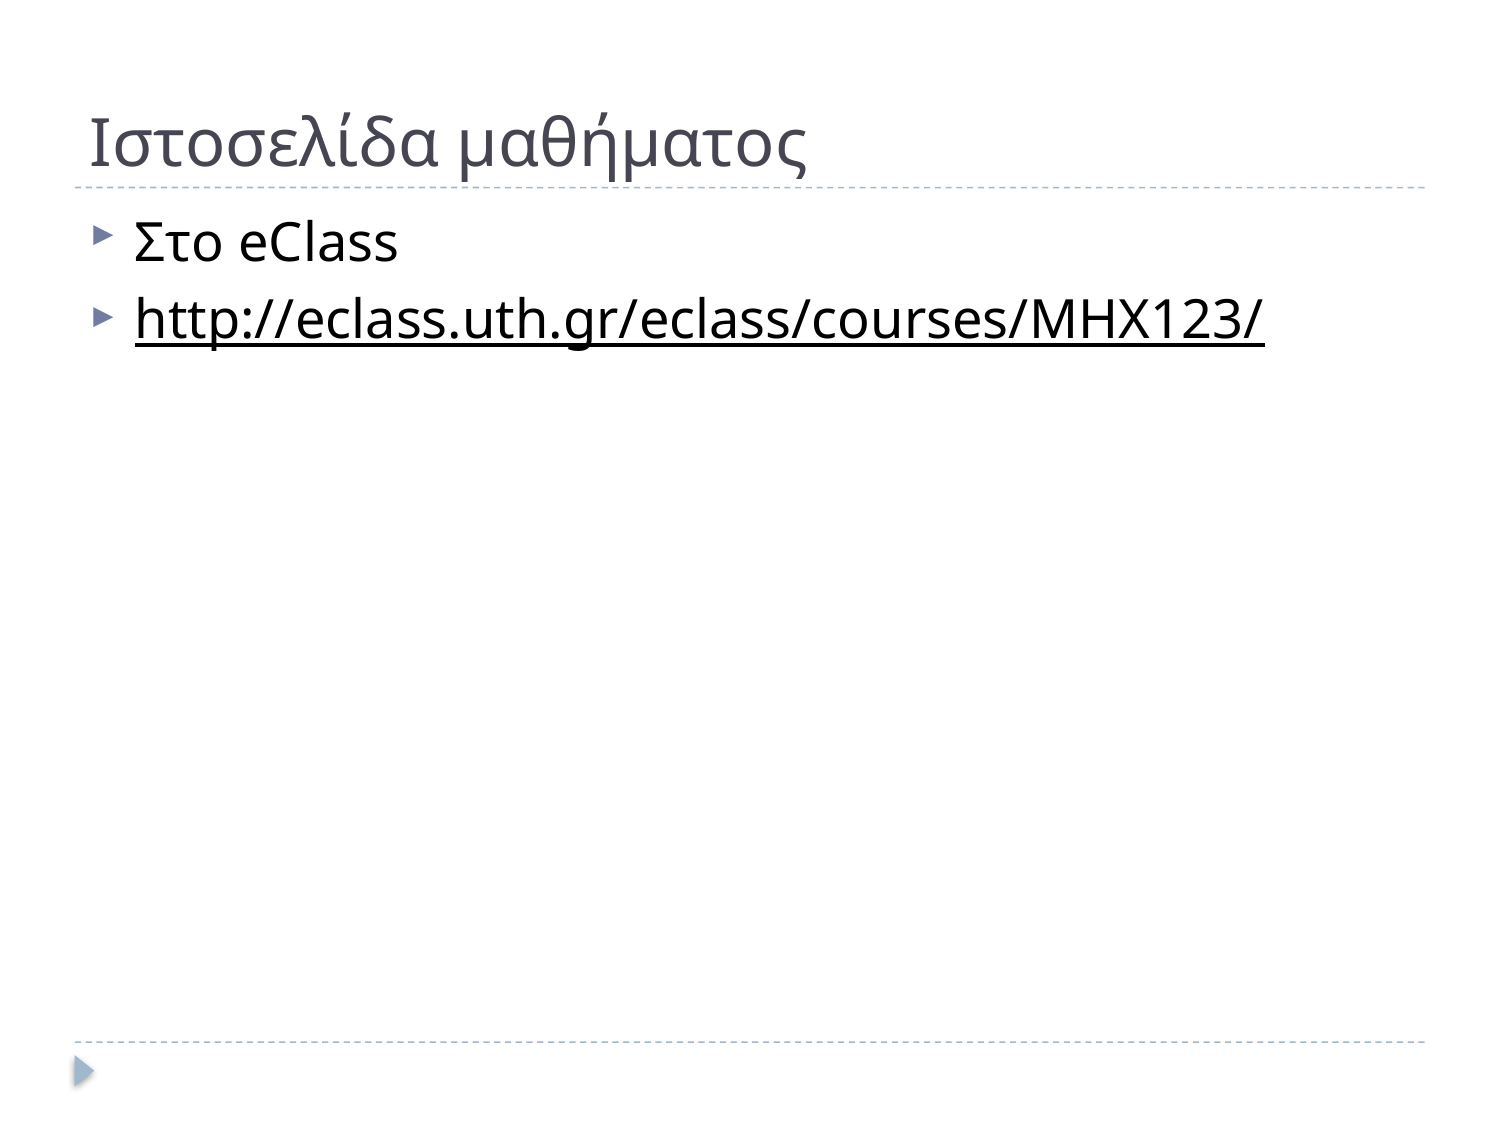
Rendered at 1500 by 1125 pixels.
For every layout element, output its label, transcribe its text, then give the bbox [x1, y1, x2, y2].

title Ιστοσελίδα μαθήματος [75, 24, 1425, 188]
list Στο eClass http://eclass.uth.gr/eclass/courses/MHX123/ [75, 200, 1425, 1010]
